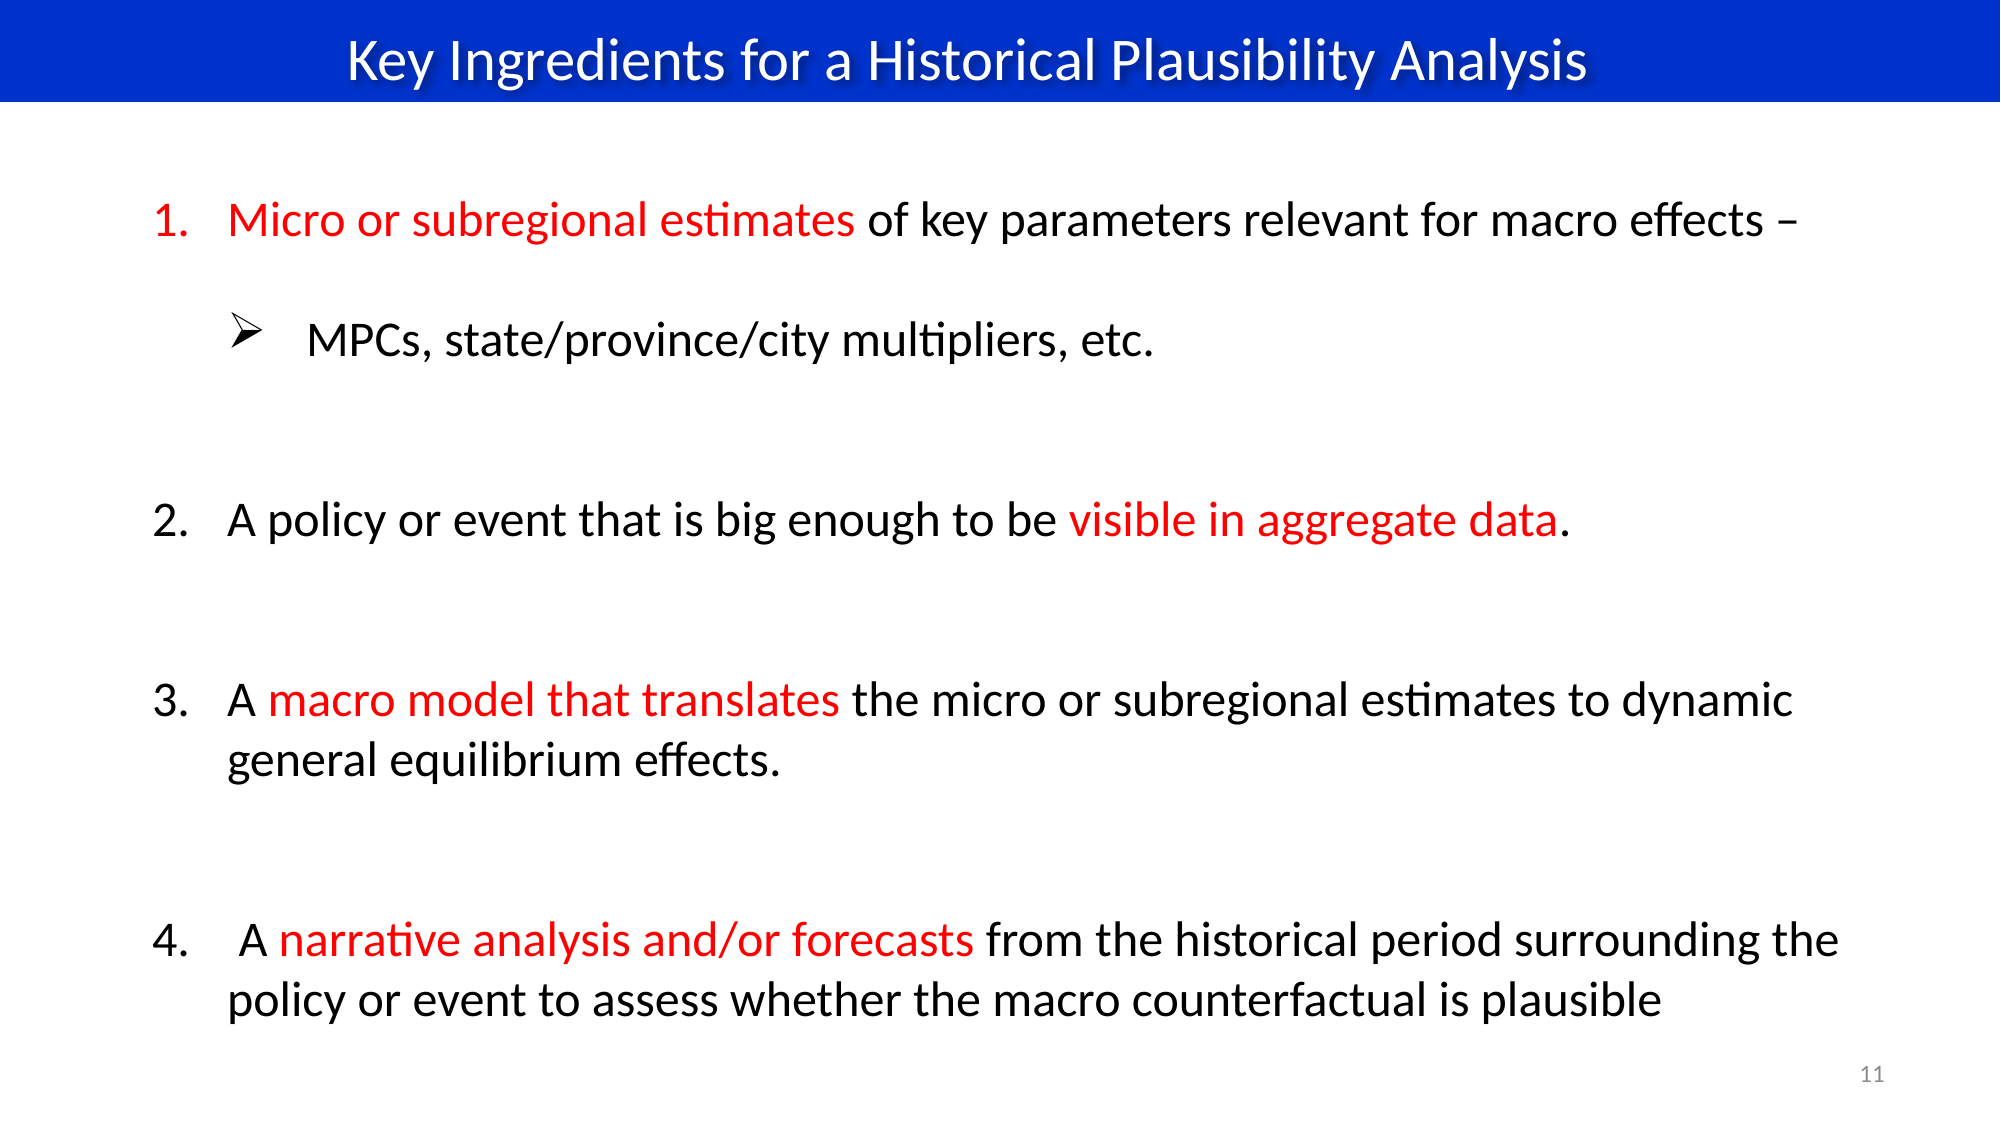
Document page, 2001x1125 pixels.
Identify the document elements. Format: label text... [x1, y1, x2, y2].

text_box [0, 0, 2000, 102]
text_box Micro or subregional estimates of key parameters relevant for macro effects – MPCs, state/province/city multipliers, etc. A policy or event that is big enough to be visible in aggregate data. A macro model that translates the micro or subregional estimates to dynamic general equilibrium effects. A narrative analysis and/or forecasts from the historical period surrounding the policy or event to assess whether the macro counterfactual is plausible [137, 179, 1863, 1094]
slide_number 11 [1433, 1042, 1900, 1103]
text_box Key Ingredients for a Historical Plausibility Analysis [112, 12, 1825, 100]
